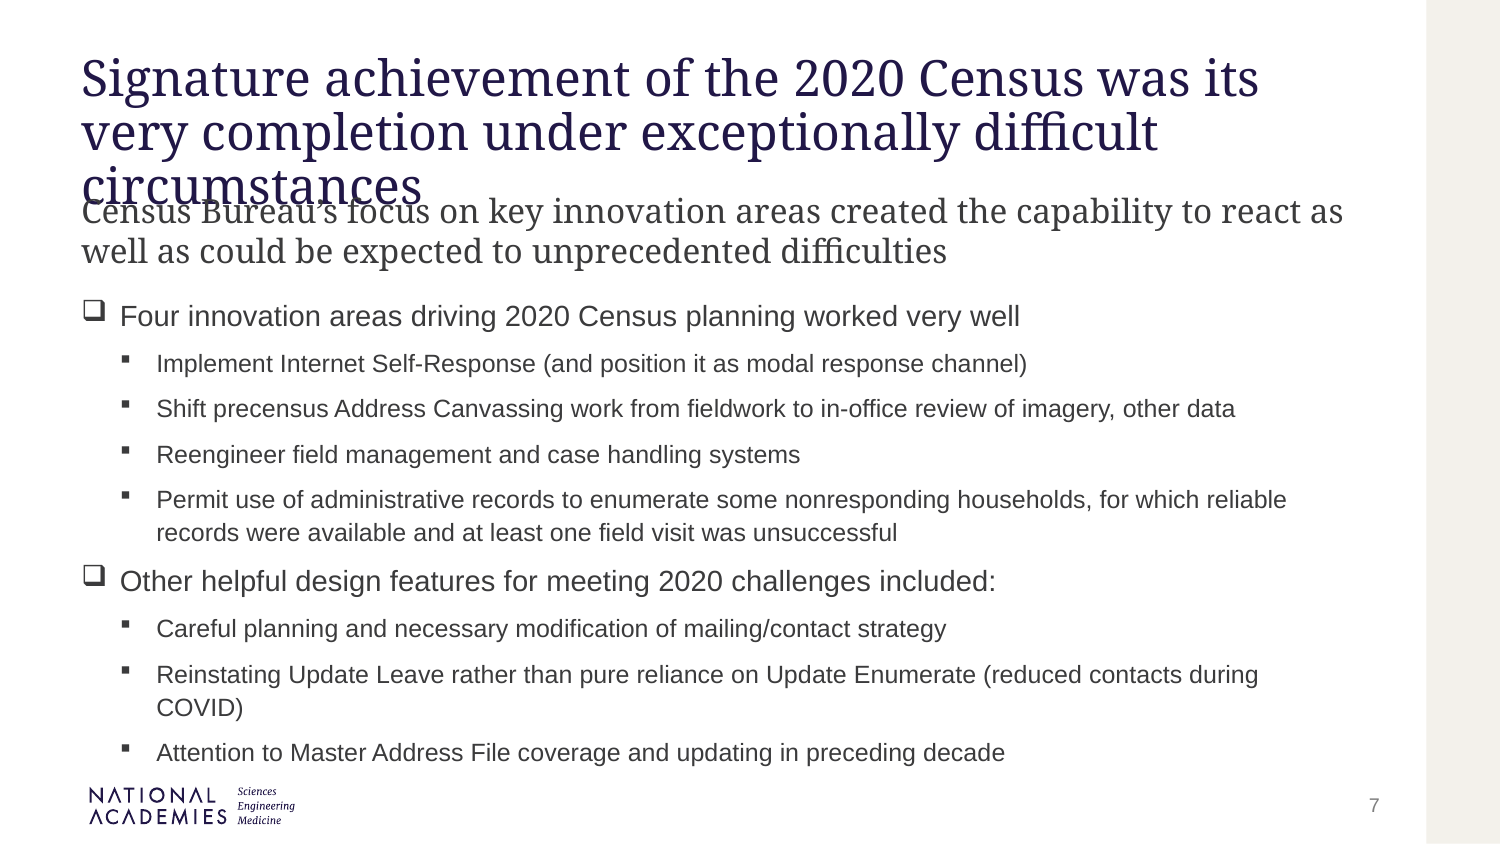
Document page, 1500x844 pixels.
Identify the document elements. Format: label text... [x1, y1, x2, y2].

title Signature achievement of the 2020 Census was its very completion under exceptionally difficult circumstances [81, 53, 1353, 160]
text_box Four innovation areas driving 2020 Census planning worked very well Implement Internet Self-Response (and position it as modal response channel) Shift precensus Address Canvassing work from fieldwork to in-office review of imagery, other data Reengineer field management and case handling systems Permit use of administrative records to enumerate some nonresponding households, for which reliable records were available and at least one field visit was unsuccessful Other helpful design features for meeting 2020 challenges included: Careful planning and necessary modification of mailing/contact strategy Reinstating Update Leave rather than pure reliance on Update Enumerate (reduced contacts during COVID) Attention to Master Address File coverage and updating in preceding decade [81, 293, 1353, 770]
text_box Census Bureau’s focus on key innovation areas created the capability to react as well as could be expected to unprecedented difficulties [81, 190, 1353, 271]
slide_number 7 [1330, 792, 1380, 817]
